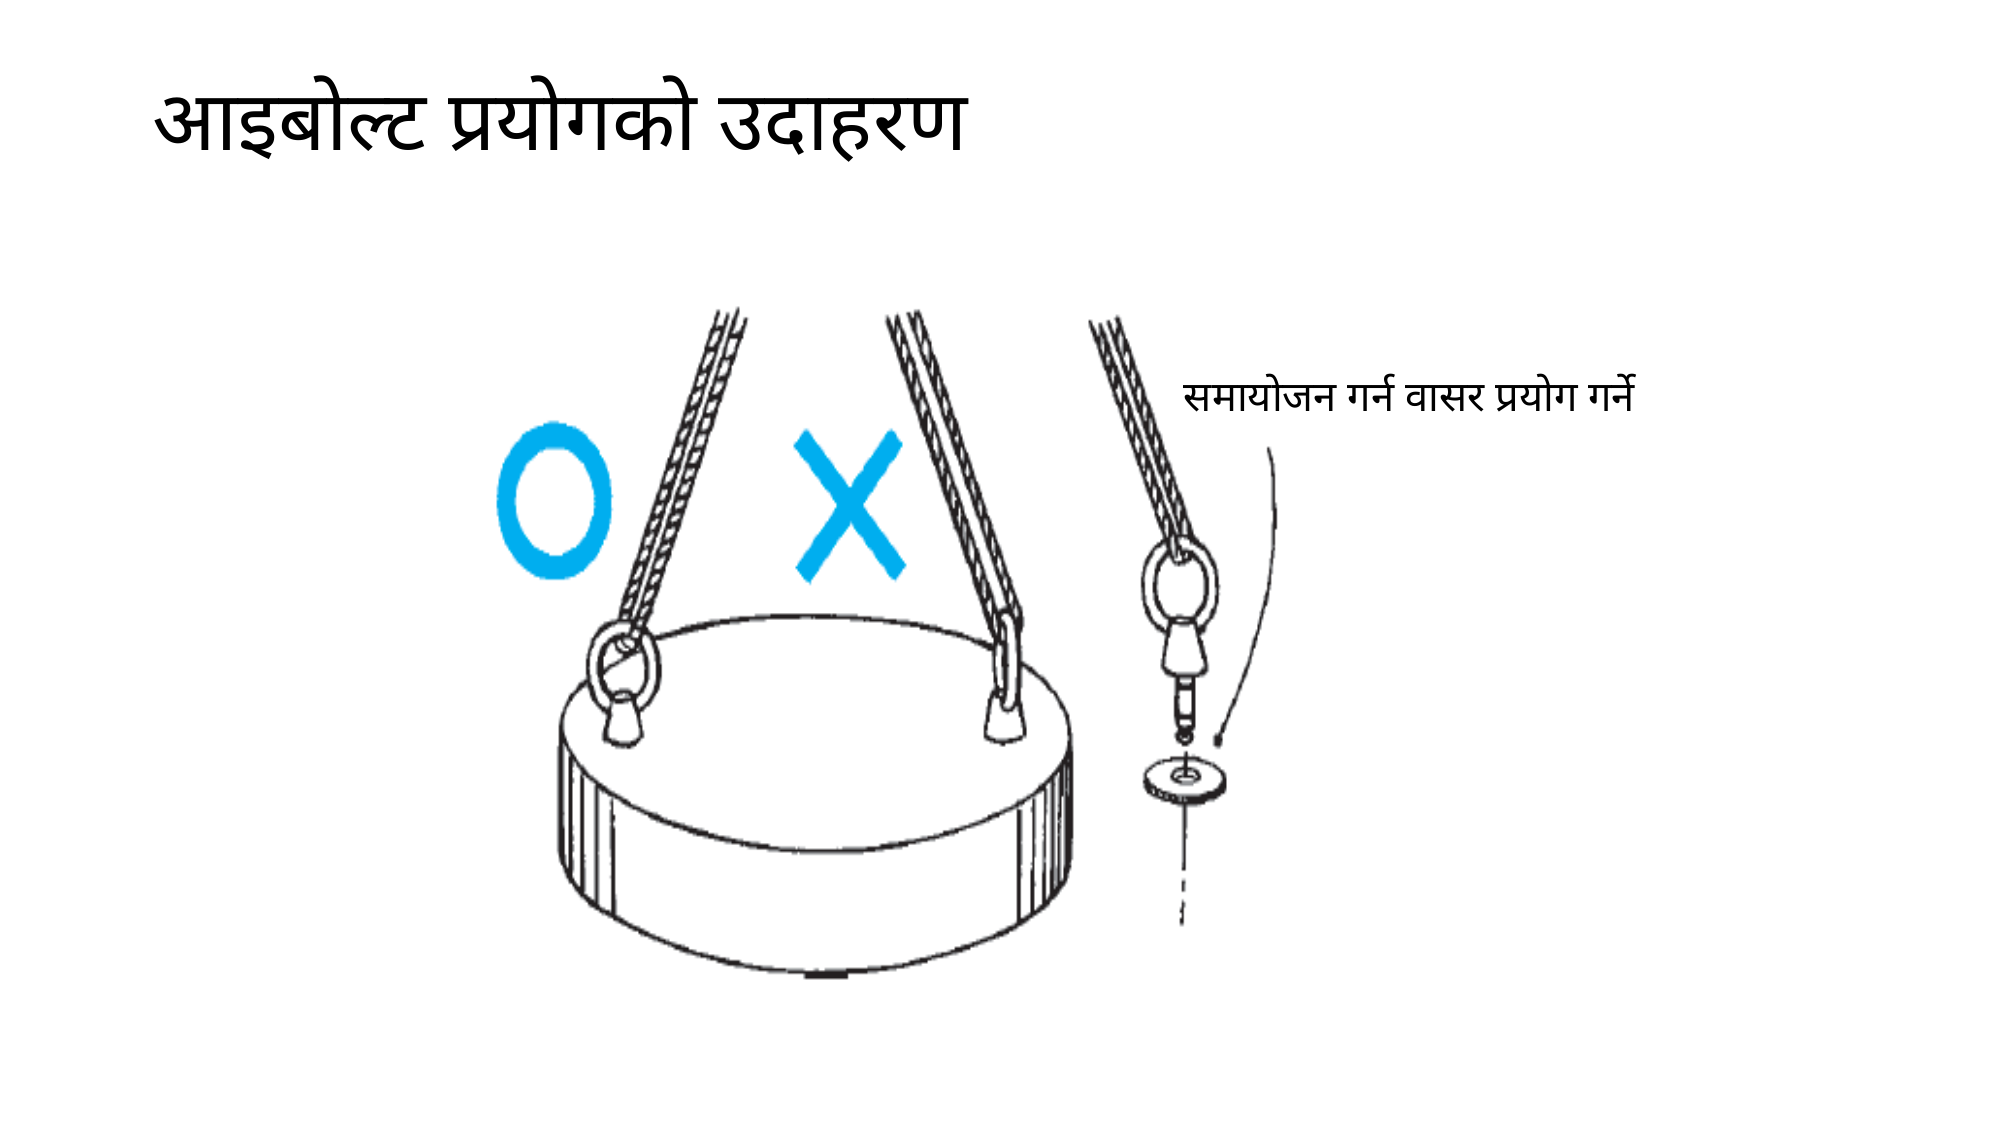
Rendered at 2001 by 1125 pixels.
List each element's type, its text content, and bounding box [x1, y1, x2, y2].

text_box समायोजन गर्न वासर प्रयोग गर्ने [1386, 362, 1795, 427]
title आइबोल्ट प्रयोगको उदाहरण [137, 59, 1863, 188]
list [472, 292, 1386, 1019]
